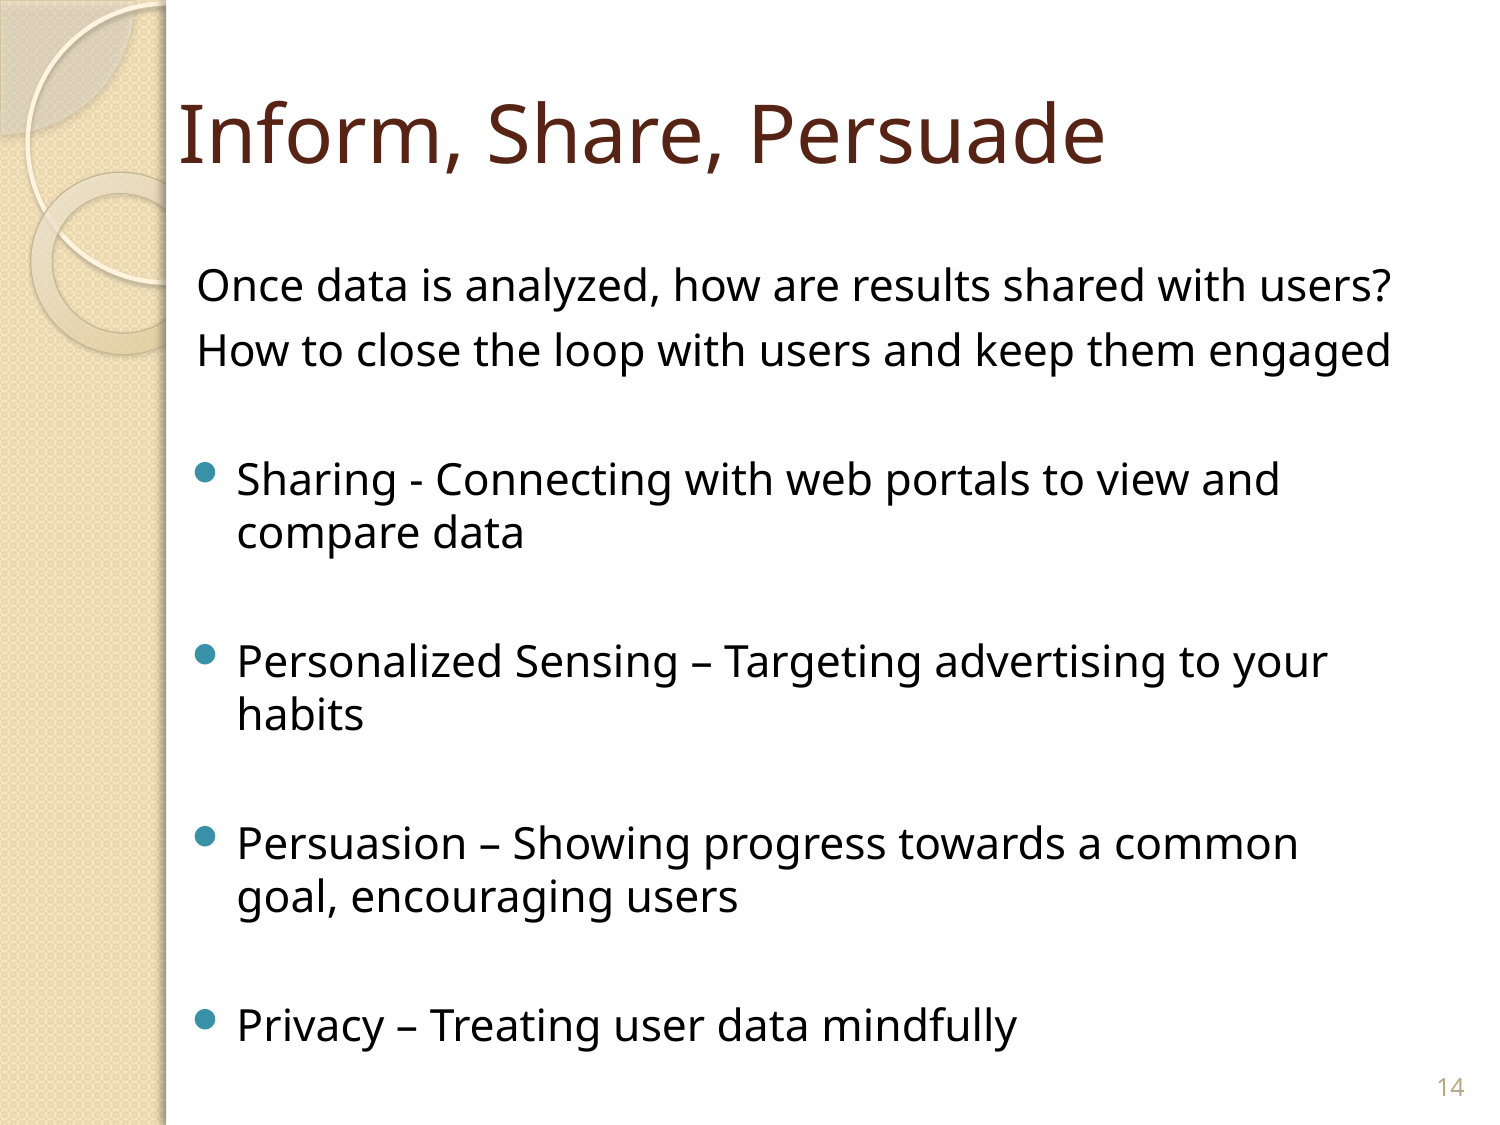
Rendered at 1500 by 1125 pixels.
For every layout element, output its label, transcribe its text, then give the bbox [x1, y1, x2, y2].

title Inform, Share, Persuade [164, 75, 1425, 188]
slide_number 14 [1413, 1034, 1488, 1113]
list Once data is analyzed, how are results shared with users? How to close the loop with users and keep them engaged Sharing - Connecting with web portals to view and compare data Personalized Sensing – Targeting advertising to your habits Persuasion – Showing progress towards a common goal, encouraging users Privacy – Treating user data mindfully [164, 249, 1425, 1079]
